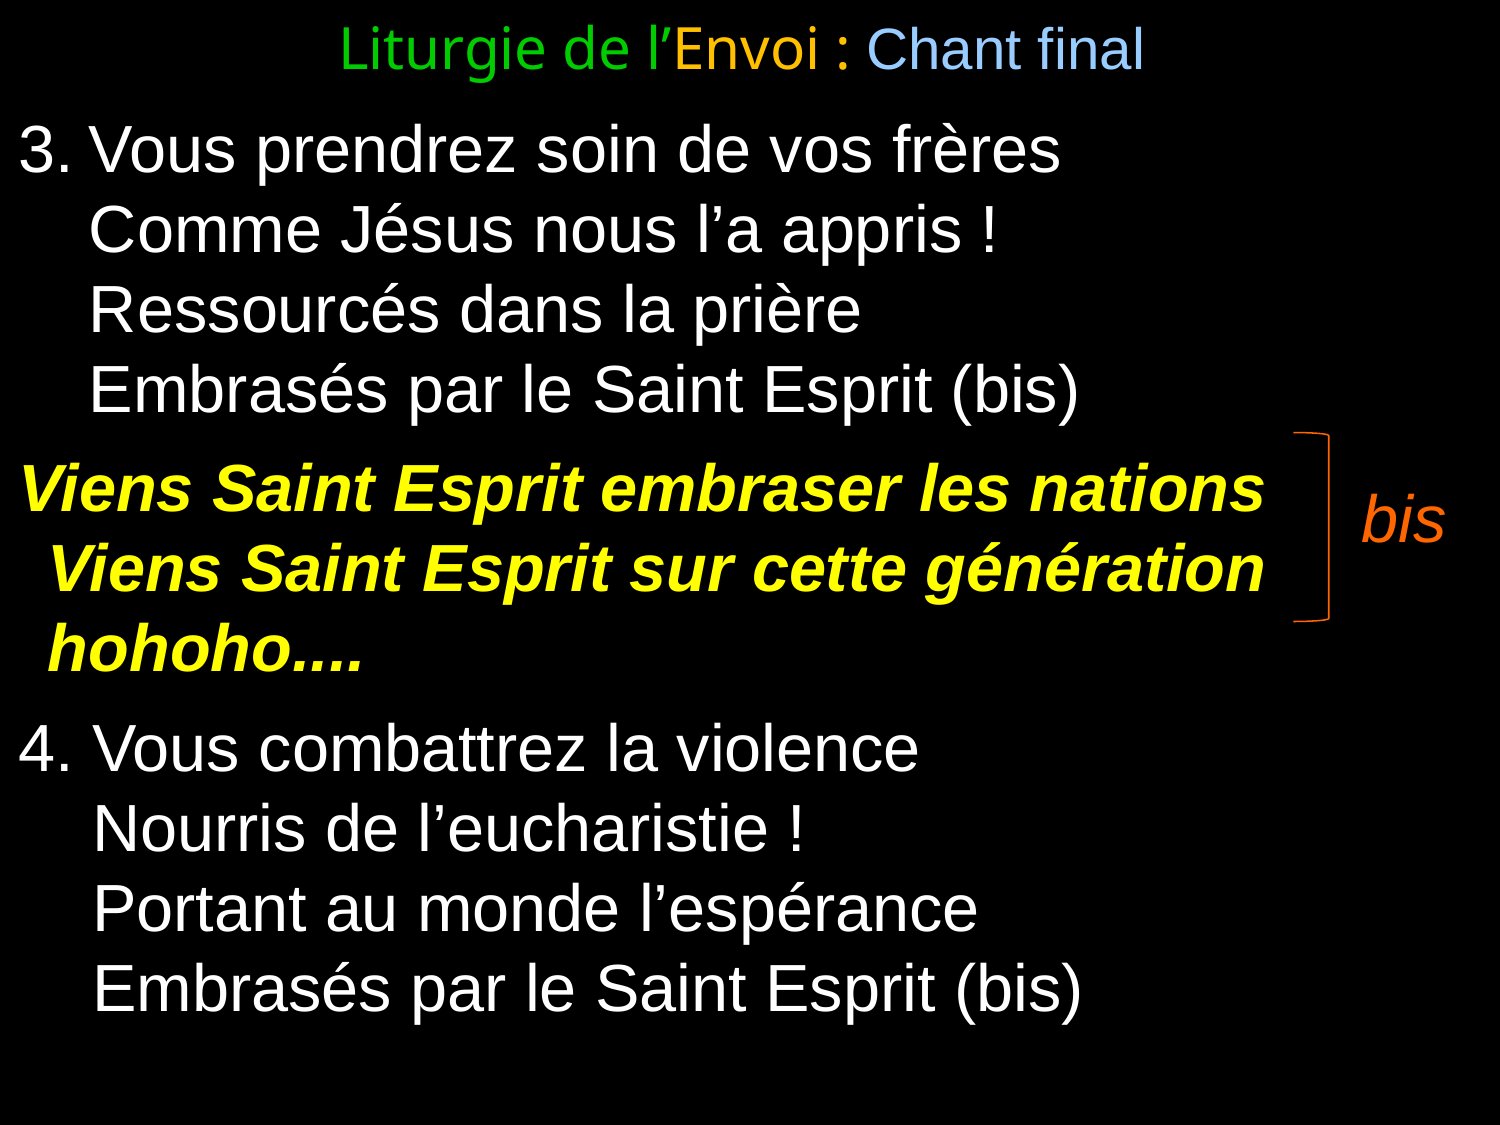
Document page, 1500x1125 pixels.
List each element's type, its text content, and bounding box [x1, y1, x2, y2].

text_box [1293, 432, 1329, 622]
text_box Vous prendrez soin de vos frères Comme Jésus nous l’a appris ! Ressourcés dans la prière Embrasés par le Saint Esprit (bis) Viens Saint Esprit embraser les nations Viens Saint Esprit sur cette génération hohoho.... Vous combattrez la violence Nourris de l’eucharistie ! Portant au monde l’espérance Embrasés par le Saint Esprit (bis) [3, 89, 1500, 1033]
text_box Liturgie de l’Envoi : Chant final [0, 4, 1500, 89]
text_box bis [1346, 467, 1483, 563]
